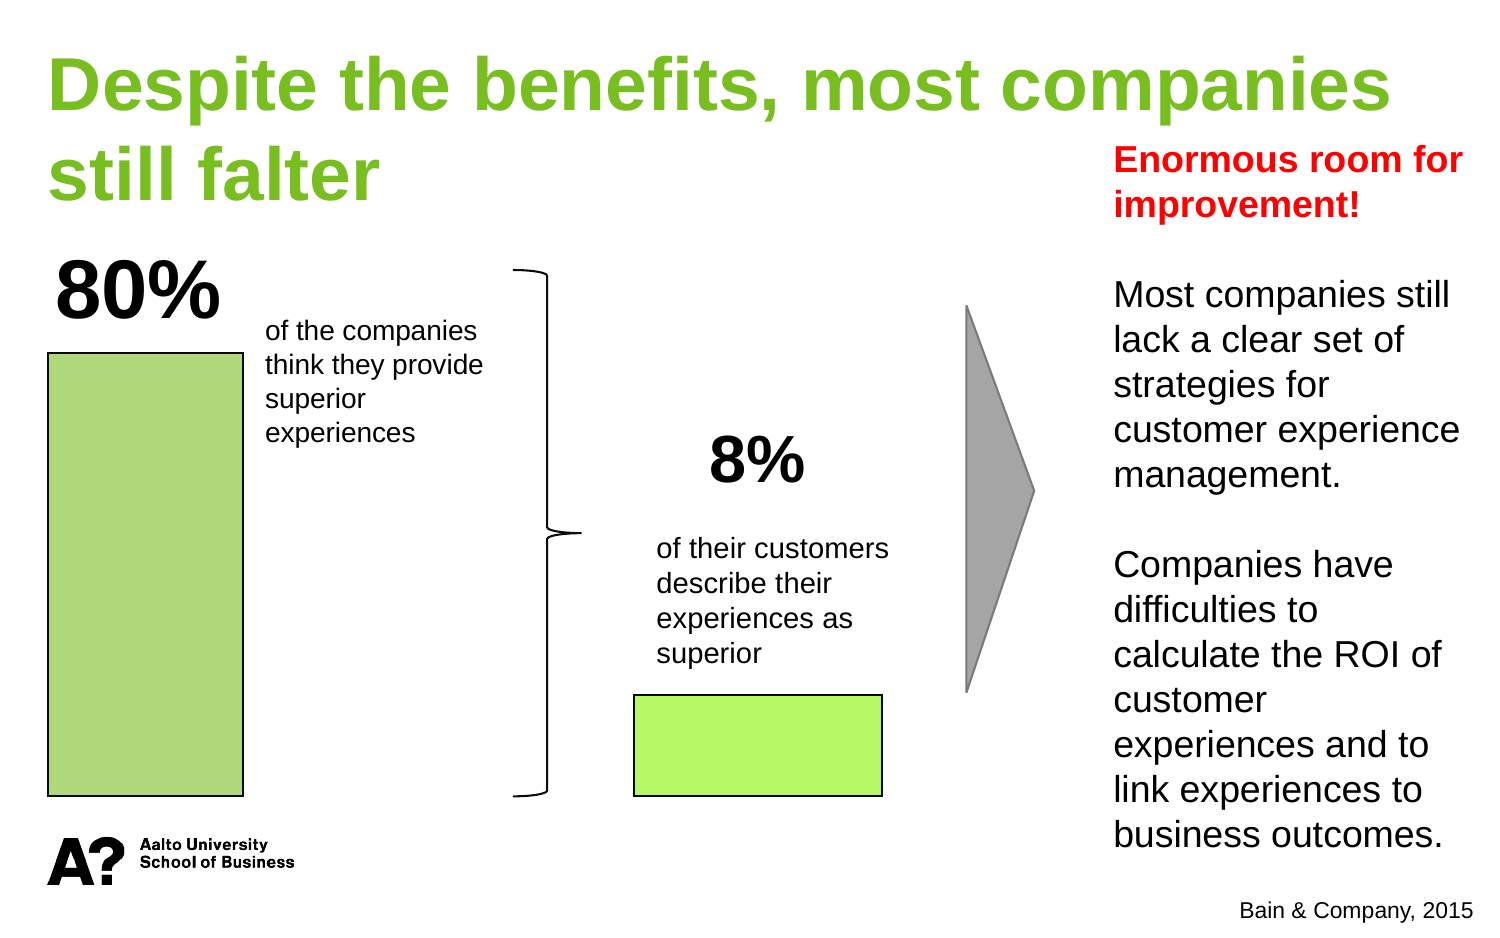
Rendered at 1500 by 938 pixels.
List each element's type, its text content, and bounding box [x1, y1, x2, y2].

text_box of their customers describe their experiences as superior [641, 521, 907, 677]
text_box 8% [695, 408, 822, 504]
text_box 80% [40, 227, 251, 343]
picture [0, 791, 341, 932]
text_box [512, 268, 582, 798]
text_box Enormous room for improvement! Most companies still lack a clear set of strategies for customer experience management. Companies have difficulties to calculate the ROI of customer experiences and to link experiences to business outcomes. [1098, 127, 1484, 863]
text_box Bain & Company, 2015 [1224, 888, 1500, 931]
list Despite the benefits, most companies still falter [47, 35, 1500, 218]
text_box [965, 305, 1036, 693]
text_box [633, 694, 883, 797]
text_box of the companies think they provide superior experiences [250, 305, 506, 455]
text_box [47, 352, 244, 797]
